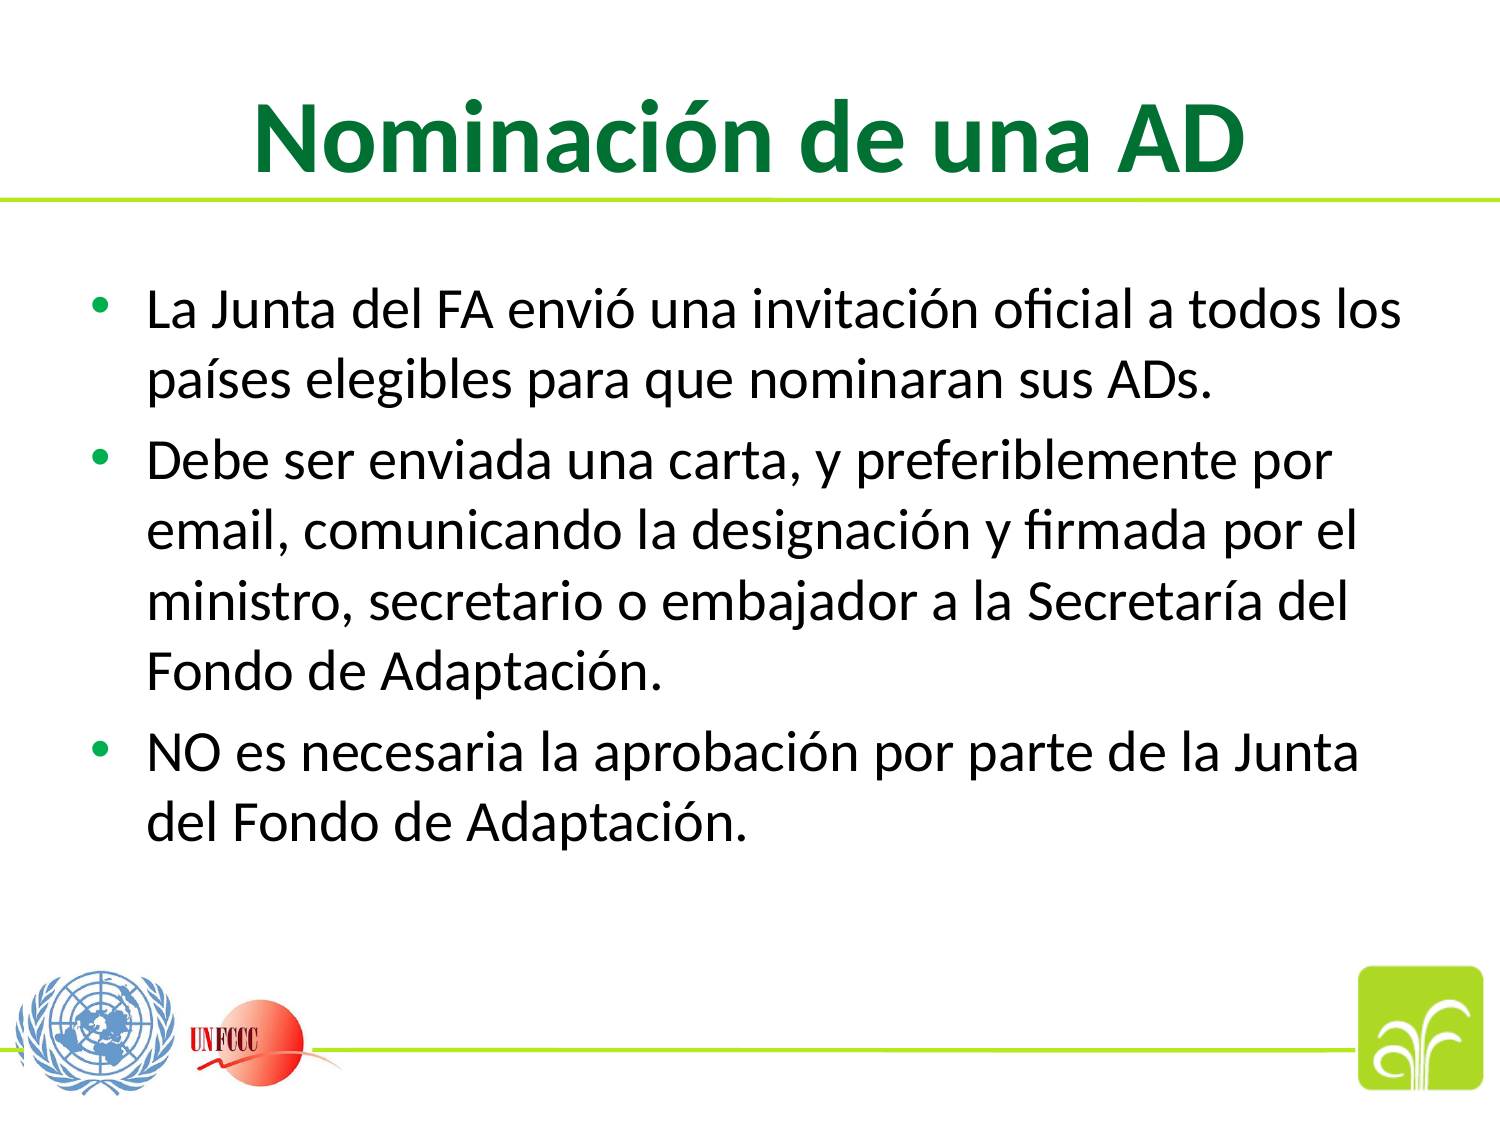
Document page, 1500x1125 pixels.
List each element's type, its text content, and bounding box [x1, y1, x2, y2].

picture [12, 962, 351, 1107]
list La Junta del FA envió una invitación oficial a todos los países elegibles para que nominaran sus ADs. Debe ser enviada una carta, y preferiblemente por email, comunicando la designación y firmada por el ministro, secretario o embajador a la Secretaría del Fondo de Adaptación. NO es necesaria la aprobación por parte de la Junta del Fondo de Adaptación. [74, 262, 1426, 1006]
title Nominación de una AD [74, 37, 1426, 226]
picture [1324, 948, 1500, 1105]
